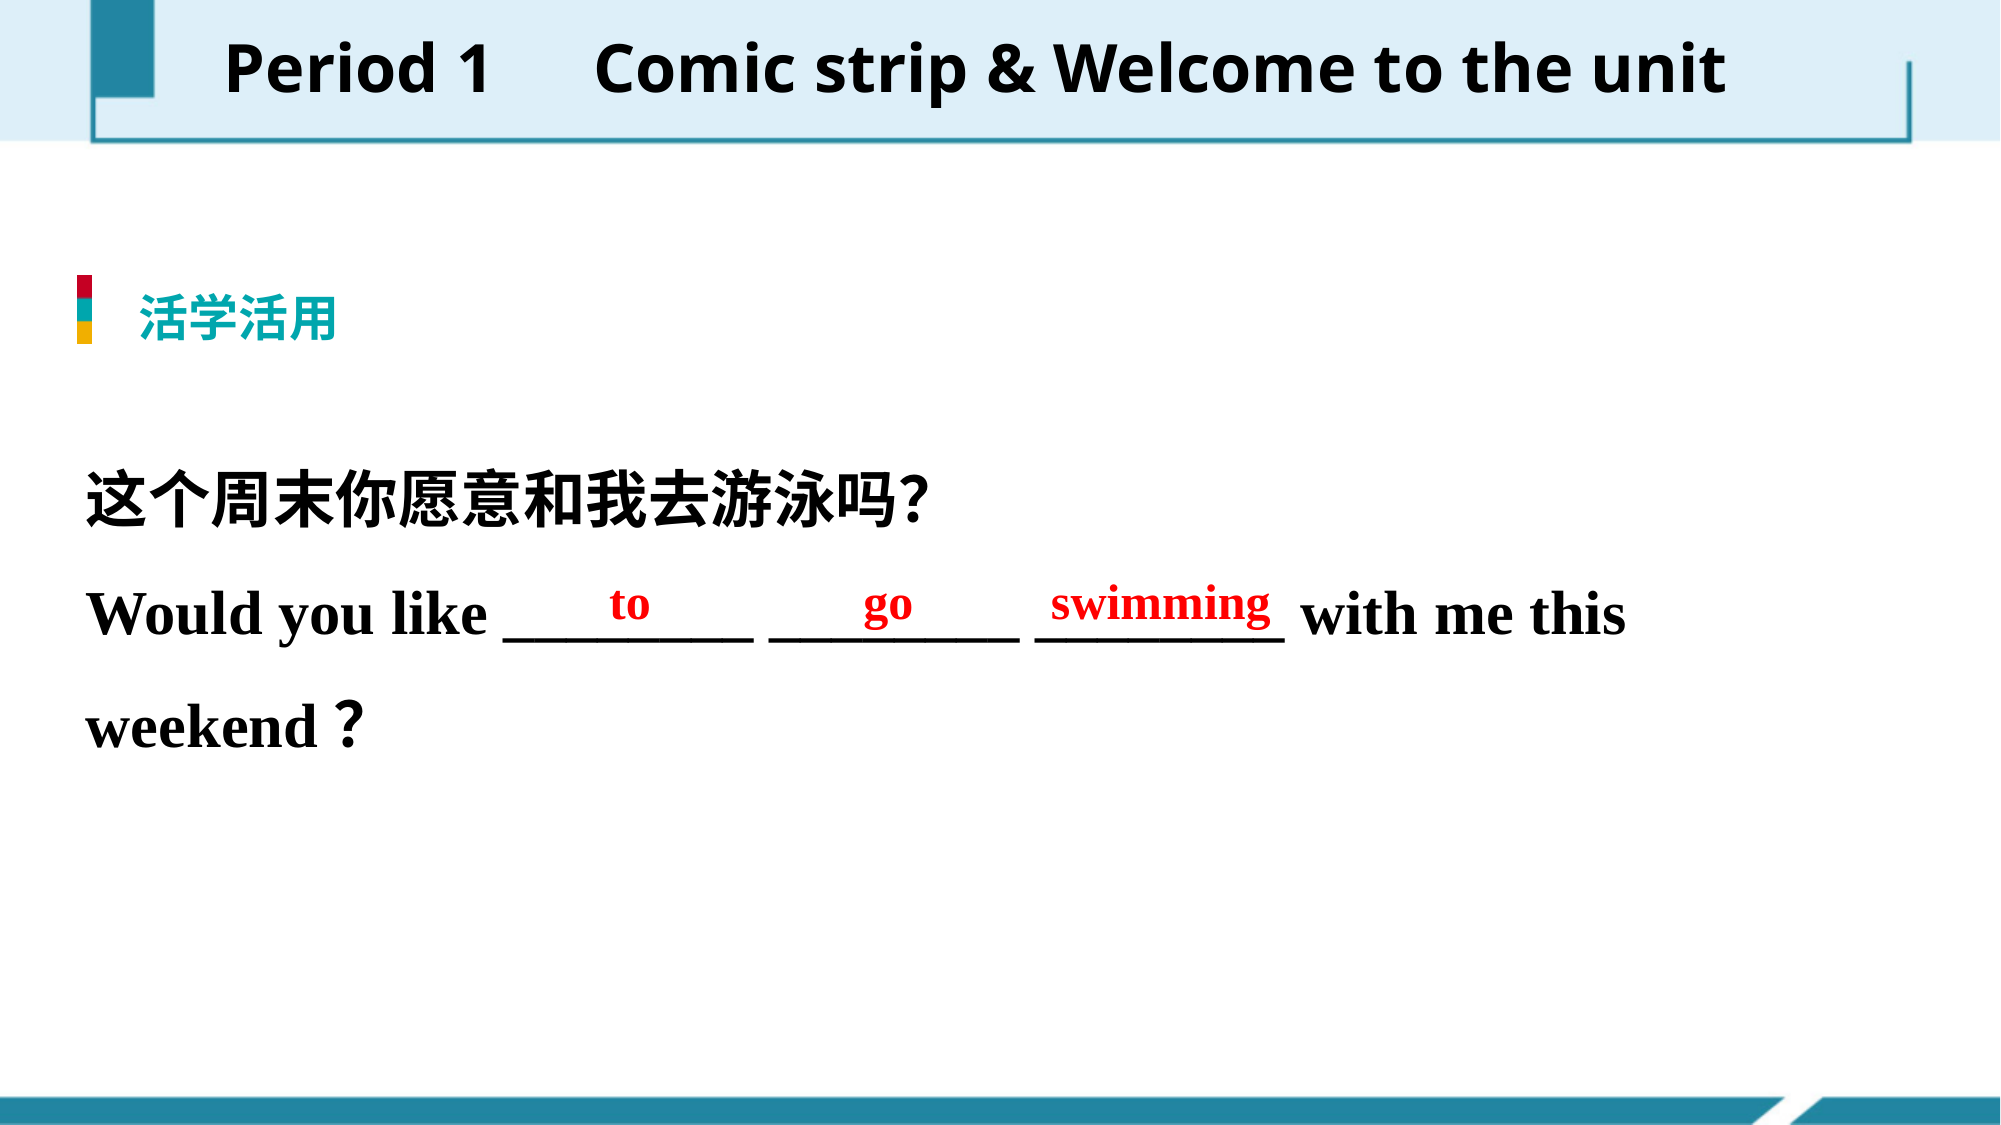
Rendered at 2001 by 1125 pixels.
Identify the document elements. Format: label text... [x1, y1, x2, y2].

text_box 这个周末你愿意和我去游泳吗？ Would you like ________ ________ ________ with me this weekend？ [71, 415, 1881, 767]
picture [0, 0, 2001, 1125]
text_box 活学活用 [124, 249, 366, 354]
text_box Period 1 Comic strip & Welcome to the unit [208, 18, 1744, 114]
text_box to go swimming [594, 562, 1502, 638]
